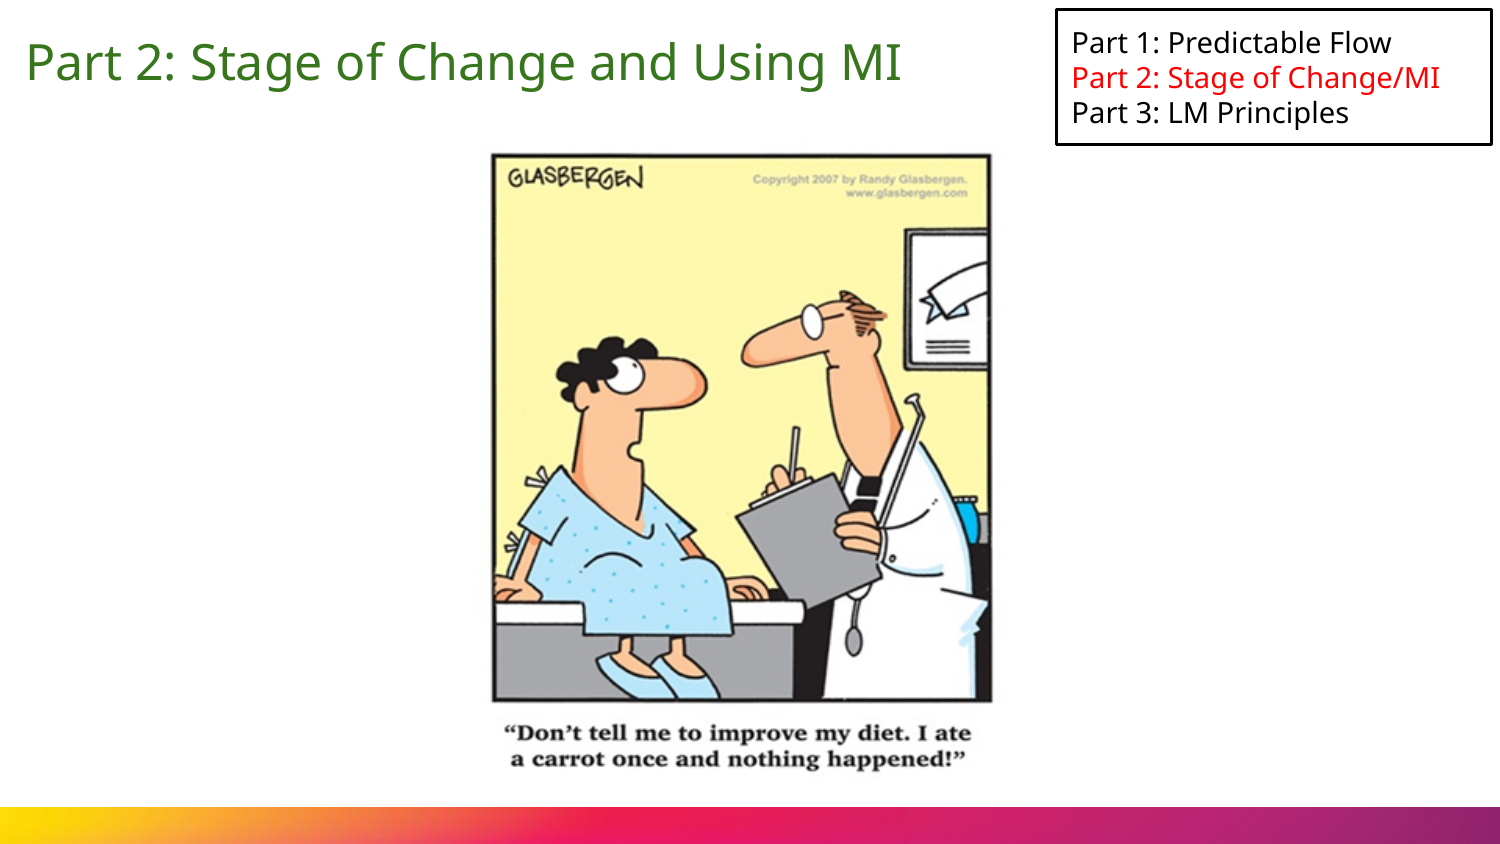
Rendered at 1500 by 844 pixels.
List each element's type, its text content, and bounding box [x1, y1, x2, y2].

text_box Part 1: Predictable Flow Part 2: Stage of Change/MI Part 3: LM Principles [1056, 9, 1492, 145]
text_box [1373, 80, 1500, 146]
text_box Part 2: Stage of Change and Using MI [10, 15, 1056, 106]
picture [117, 131, 1368, 796]
picture [0, 807, 1500, 844]
